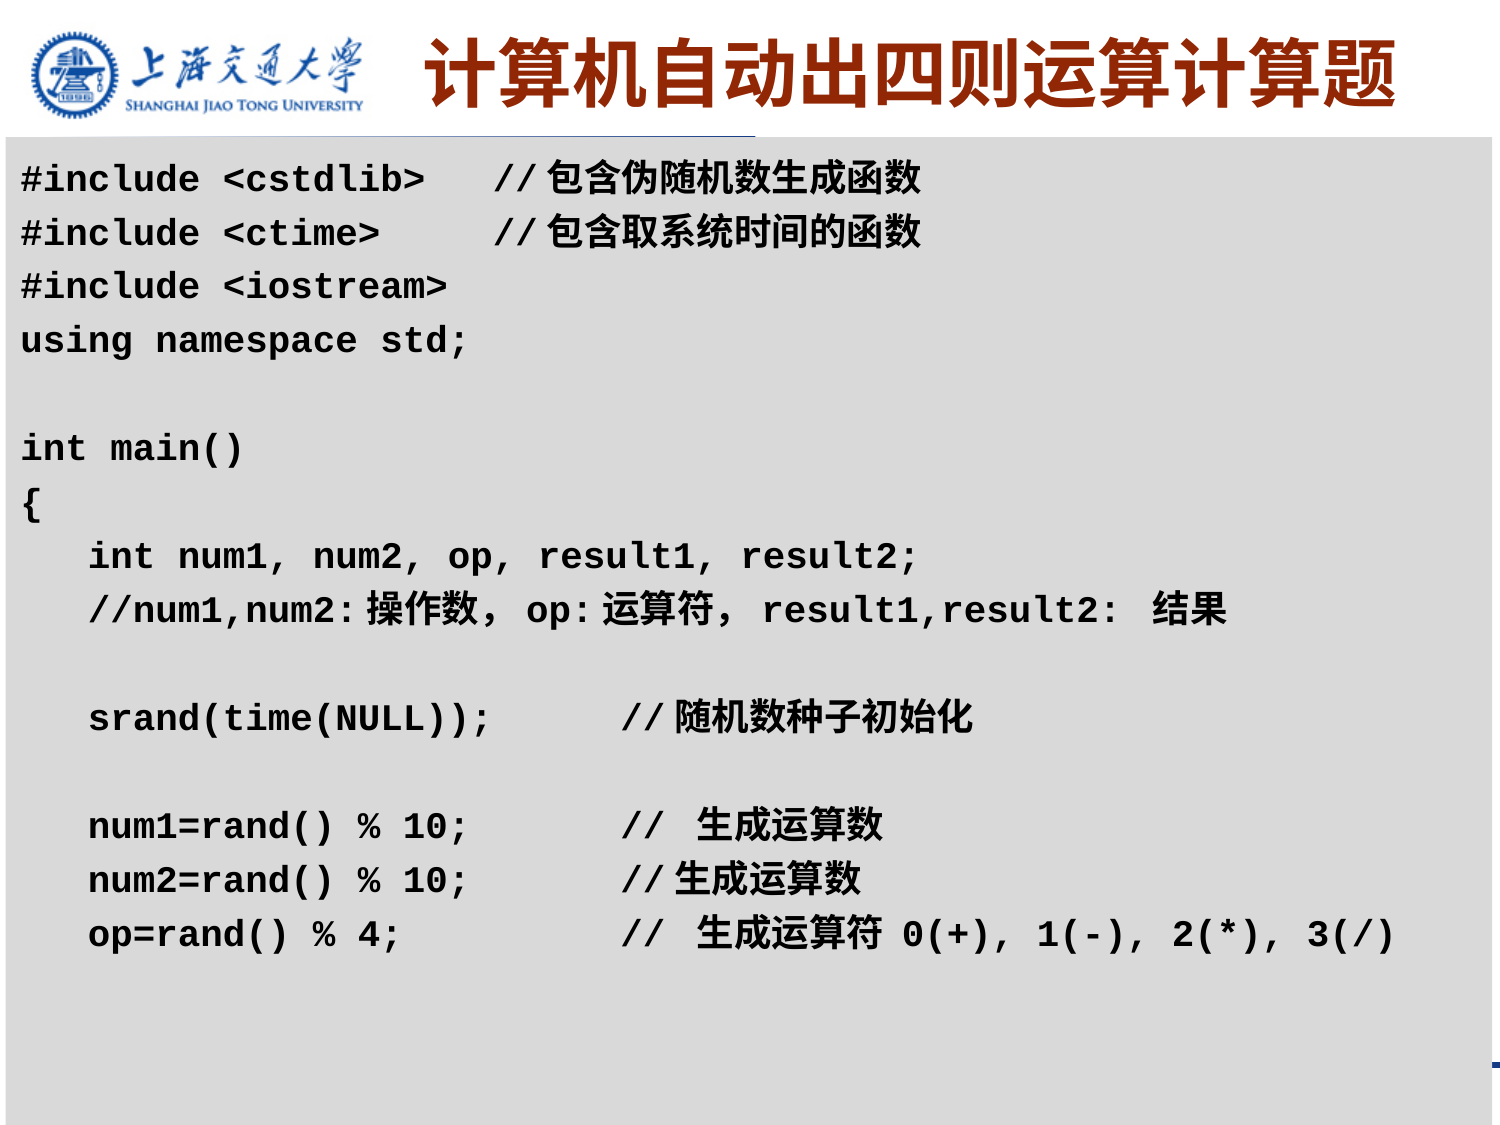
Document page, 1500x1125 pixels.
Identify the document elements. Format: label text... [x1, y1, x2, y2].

picture [1493, 1067, 1500, 1125]
text_box 计算机自动出四则运算计算题 [407, 18, 1500, 124]
text_box #include <cstdlib> //包含伪随机数生成函数 #include <ctime> //包含取系统时间的函数 #include <iostream> using namespace std; int main() { int num1, num2, op, result1, result2; //num1,num2:操作数，op:运算符，result1,result2: 结果 srand(time(NULL)); //随机数种子初始化 num1=rand() % 10; // 生成运算数 num2=rand() % 10; //生成运算数 op=rand() % 4; // 生成运算符 0(+), 1(-), 2(*), 3(/) [5, 137, 1493, 1125]
picture [0, 0, 1500, 1125]
